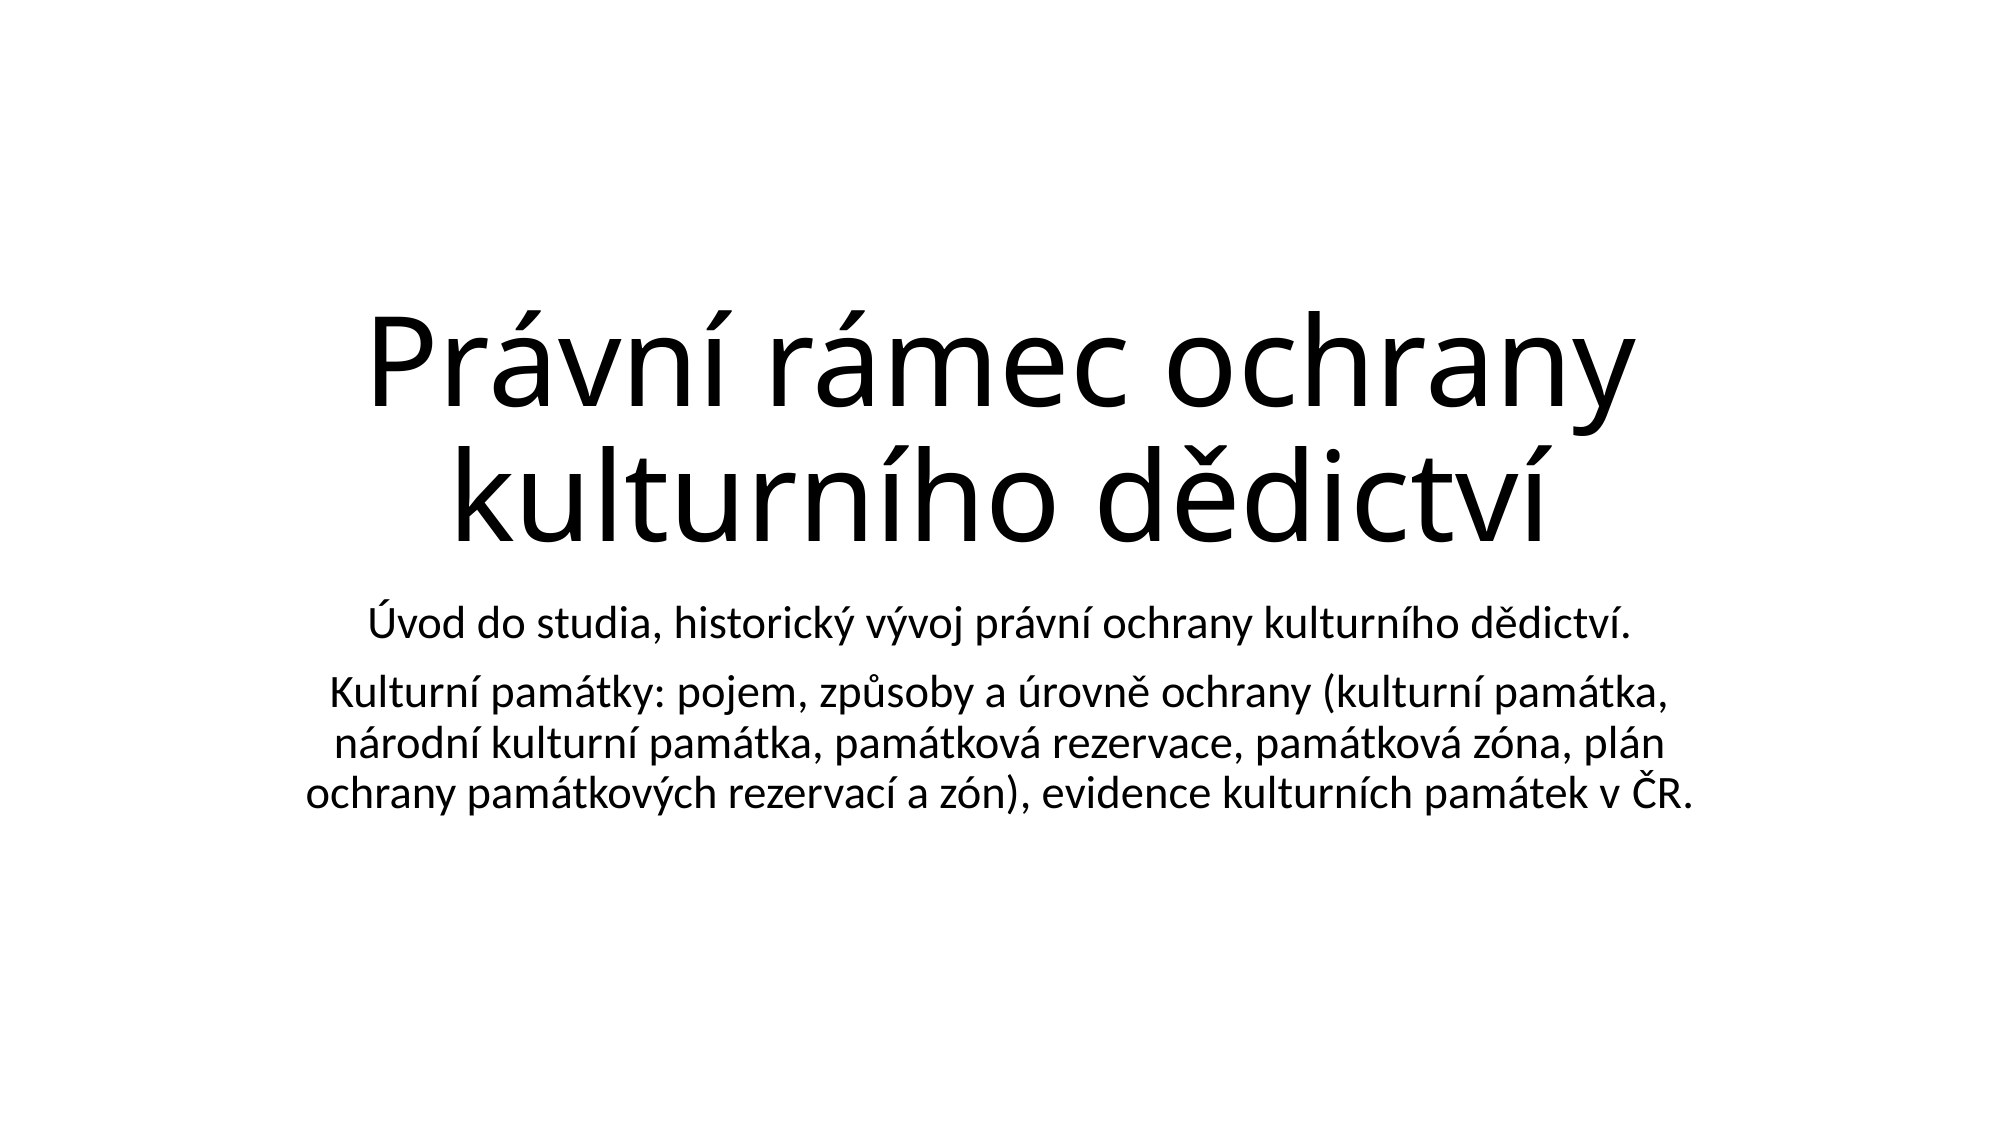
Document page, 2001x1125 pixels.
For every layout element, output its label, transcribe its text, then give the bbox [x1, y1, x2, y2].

subtitle Úvod do studia, historický vývoj právní ochrany kulturního dědictví. Kulturní památky: pojem, způsoby a úrovně ochrany (kulturní památka, národní kulturní památka, památková rezervace, památková zóna, plán ochrany památkových rezervací a zón), evidence kulturních památek v ČR. [249, 590, 1750, 863]
title Právní rámec ochrany kulturního dědictví [249, 184, 1750, 576]
